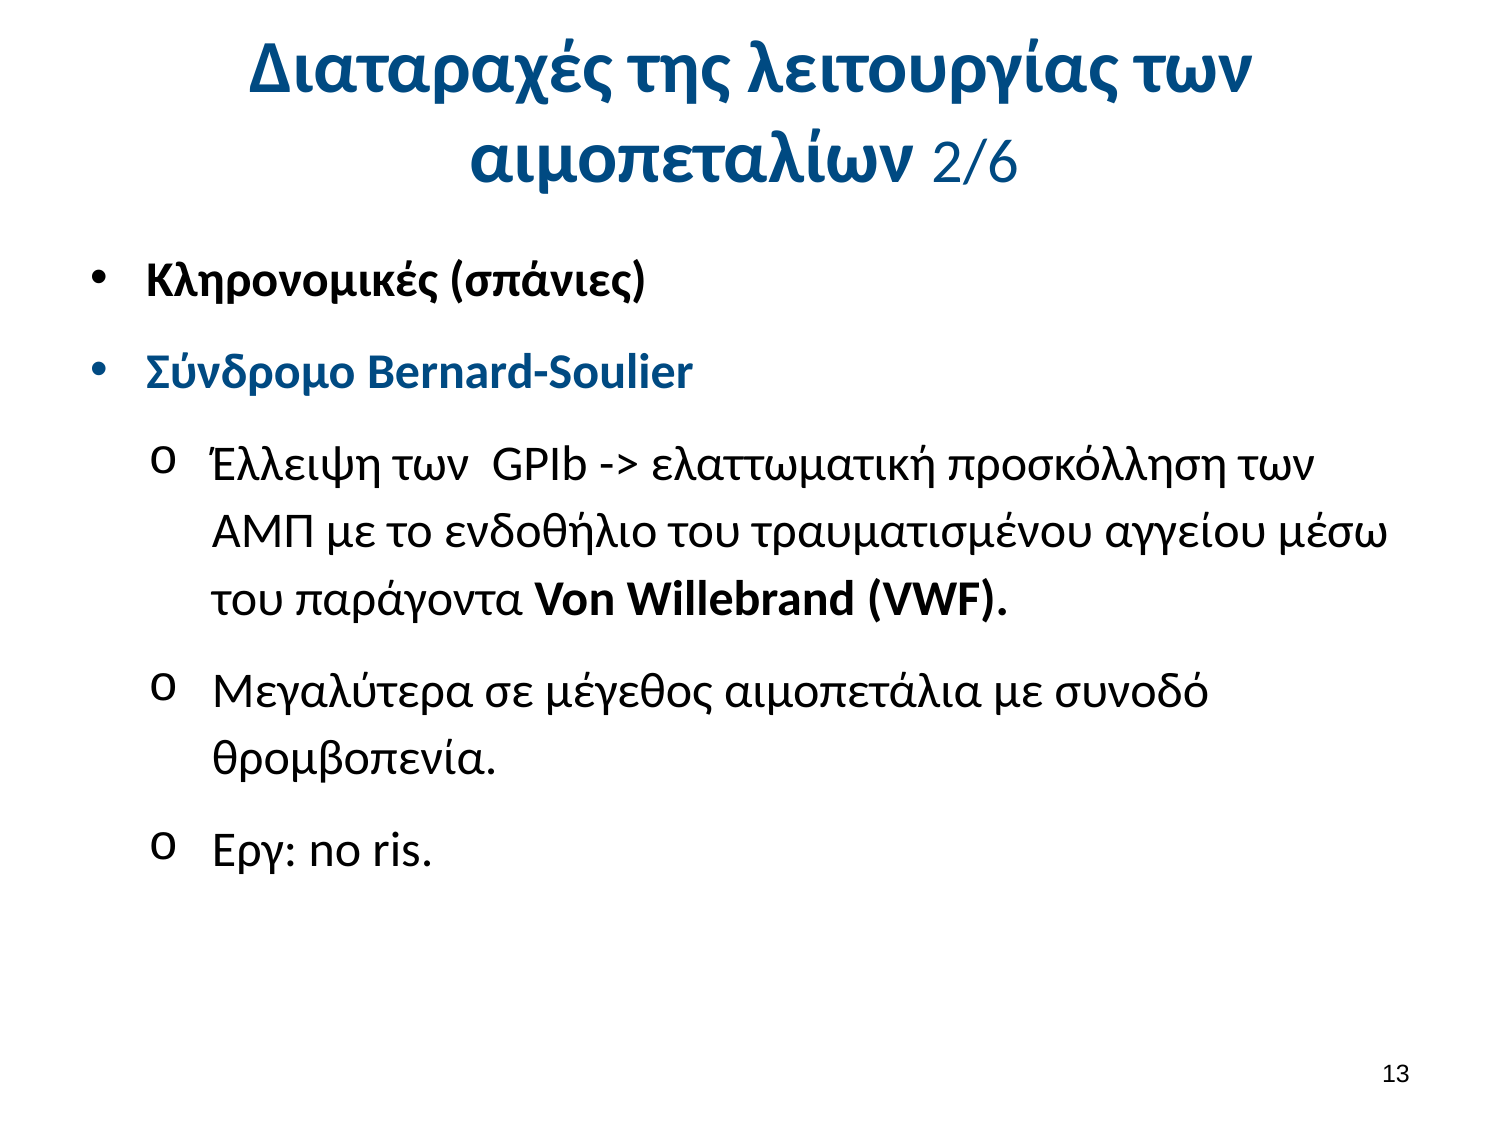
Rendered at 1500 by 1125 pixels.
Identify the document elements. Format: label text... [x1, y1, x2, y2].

title Διαταραχές της λειτουργίας των αιμοπεταλίων 2/6 [76, 19, 1427, 197]
list Κληρονομικές (σπάνιες) Σύνδρομο Bernard-Soulier Έλλειψη των GPIb -> ελαττωματική προσκόλληση των AMΠ με το ενδοθήλιο του τραυματισμένου αγγείου μέσω του παράγοντα Von Willebrand (VWF). Μεγαλύτερα σε μέγεθος αιμοπετάλια με συνοδό θρομβοπενία. Εργ: no ris. [75, 231, 1425, 1024]
slide_number 12 [1074, 1042, 1425, 1103]
